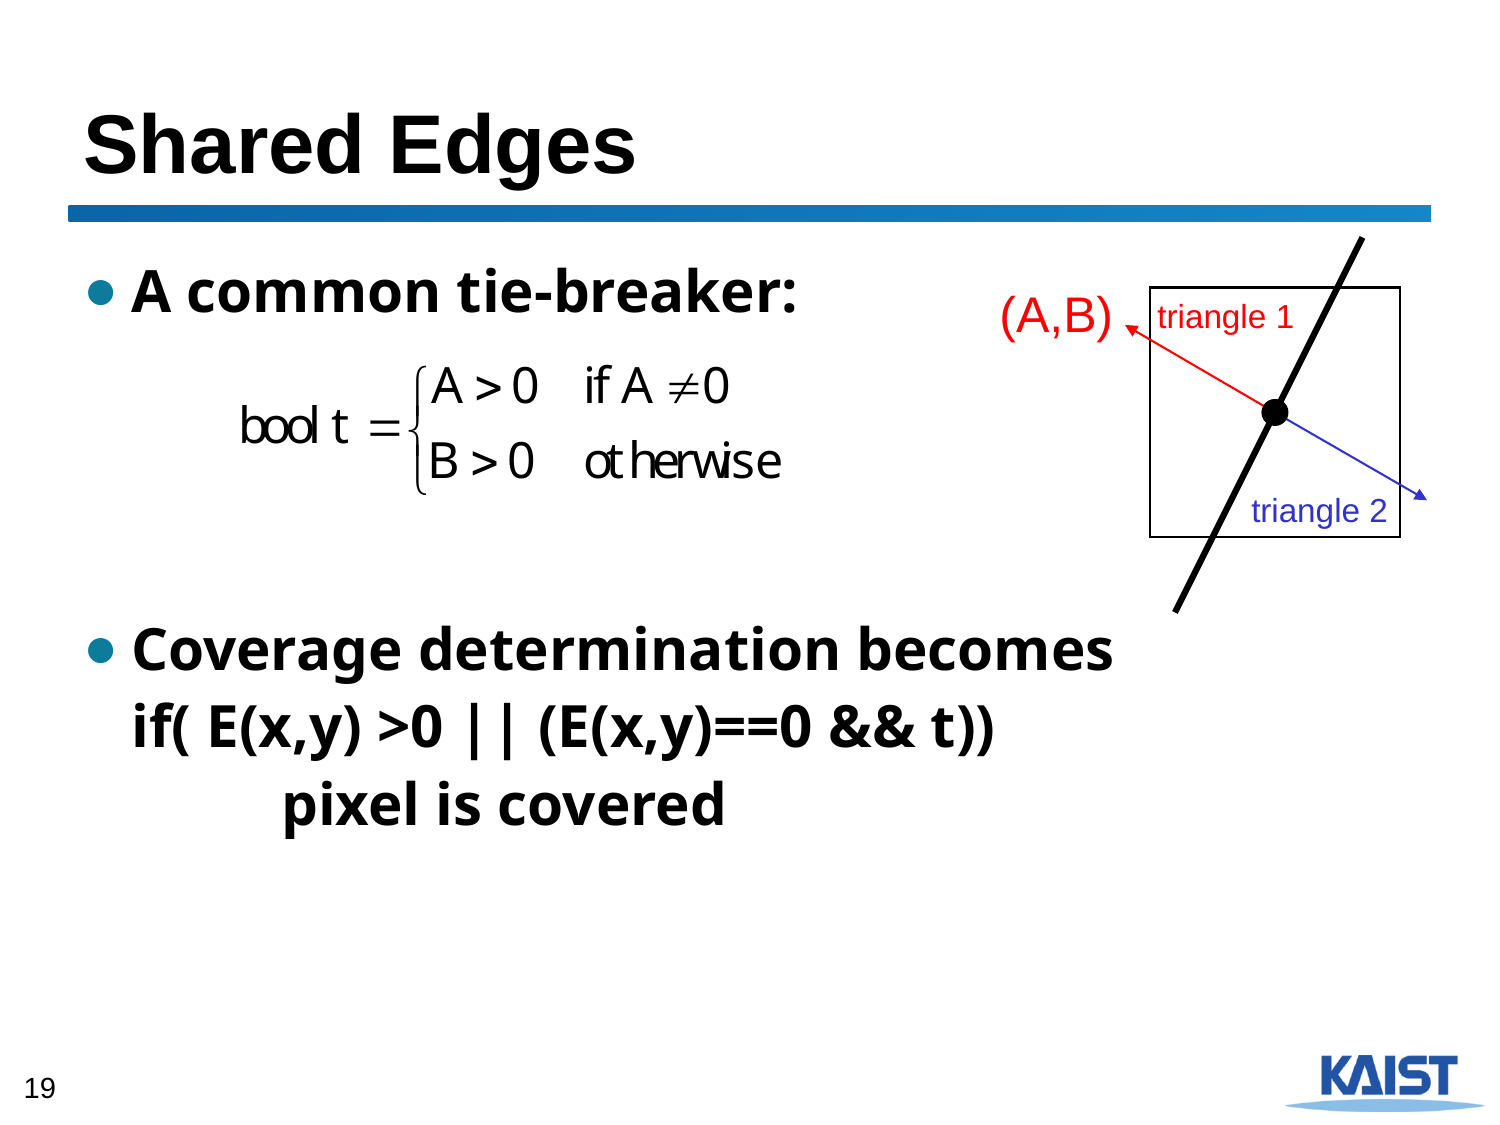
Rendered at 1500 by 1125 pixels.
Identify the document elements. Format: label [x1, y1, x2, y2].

list [68, 260, 1434, 1092]
text_box [984, 237, 1428, 613]
text_box [237, 362, 782, 501]
picture [1284, 1055, 1485, 1112]
title [68, 48, 1428, 198]
